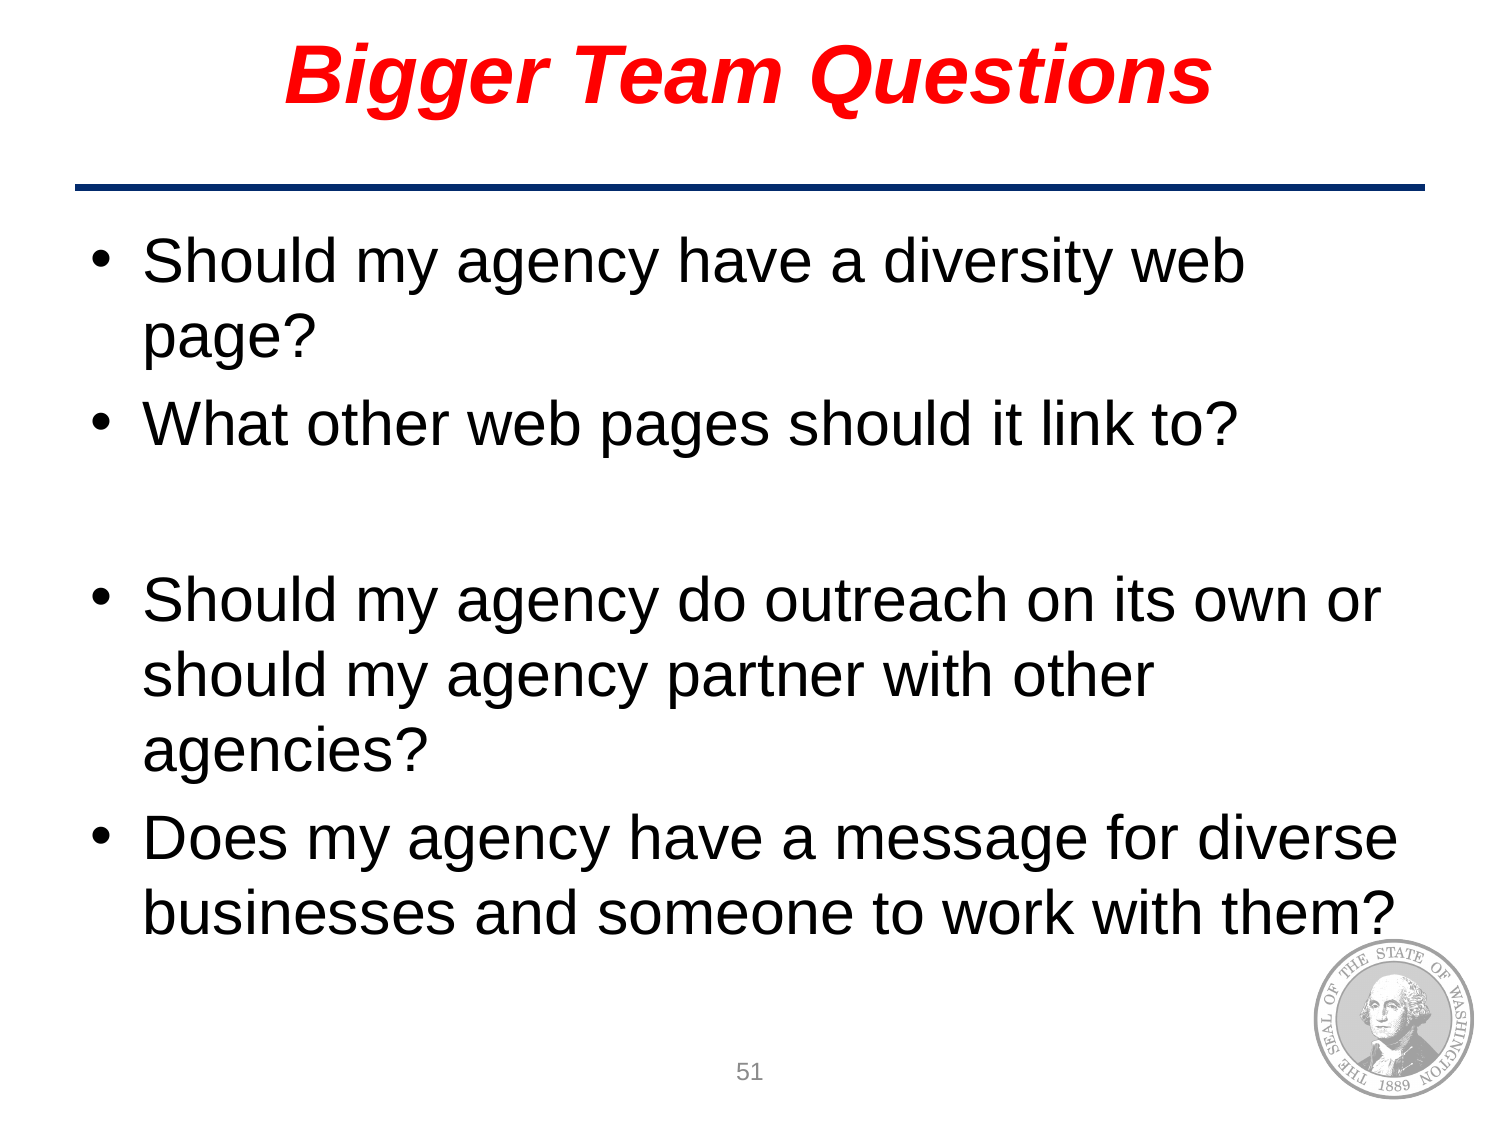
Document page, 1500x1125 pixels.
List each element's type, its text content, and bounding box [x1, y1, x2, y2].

slide_number 51 [575, 1040, 925, 1100]
title Bigger Team Questions [75, 12, 1425, 163]
list Should my agency have a diversity web page? What other web pages should it link to? Should my agency do outreach on its own or should my agency partner with other agencies? Does my agency have a message for diverse businesses and someone to work with them? [75, 212, 1425, 1013]
picture [1312, 937, 1475, 1100]
